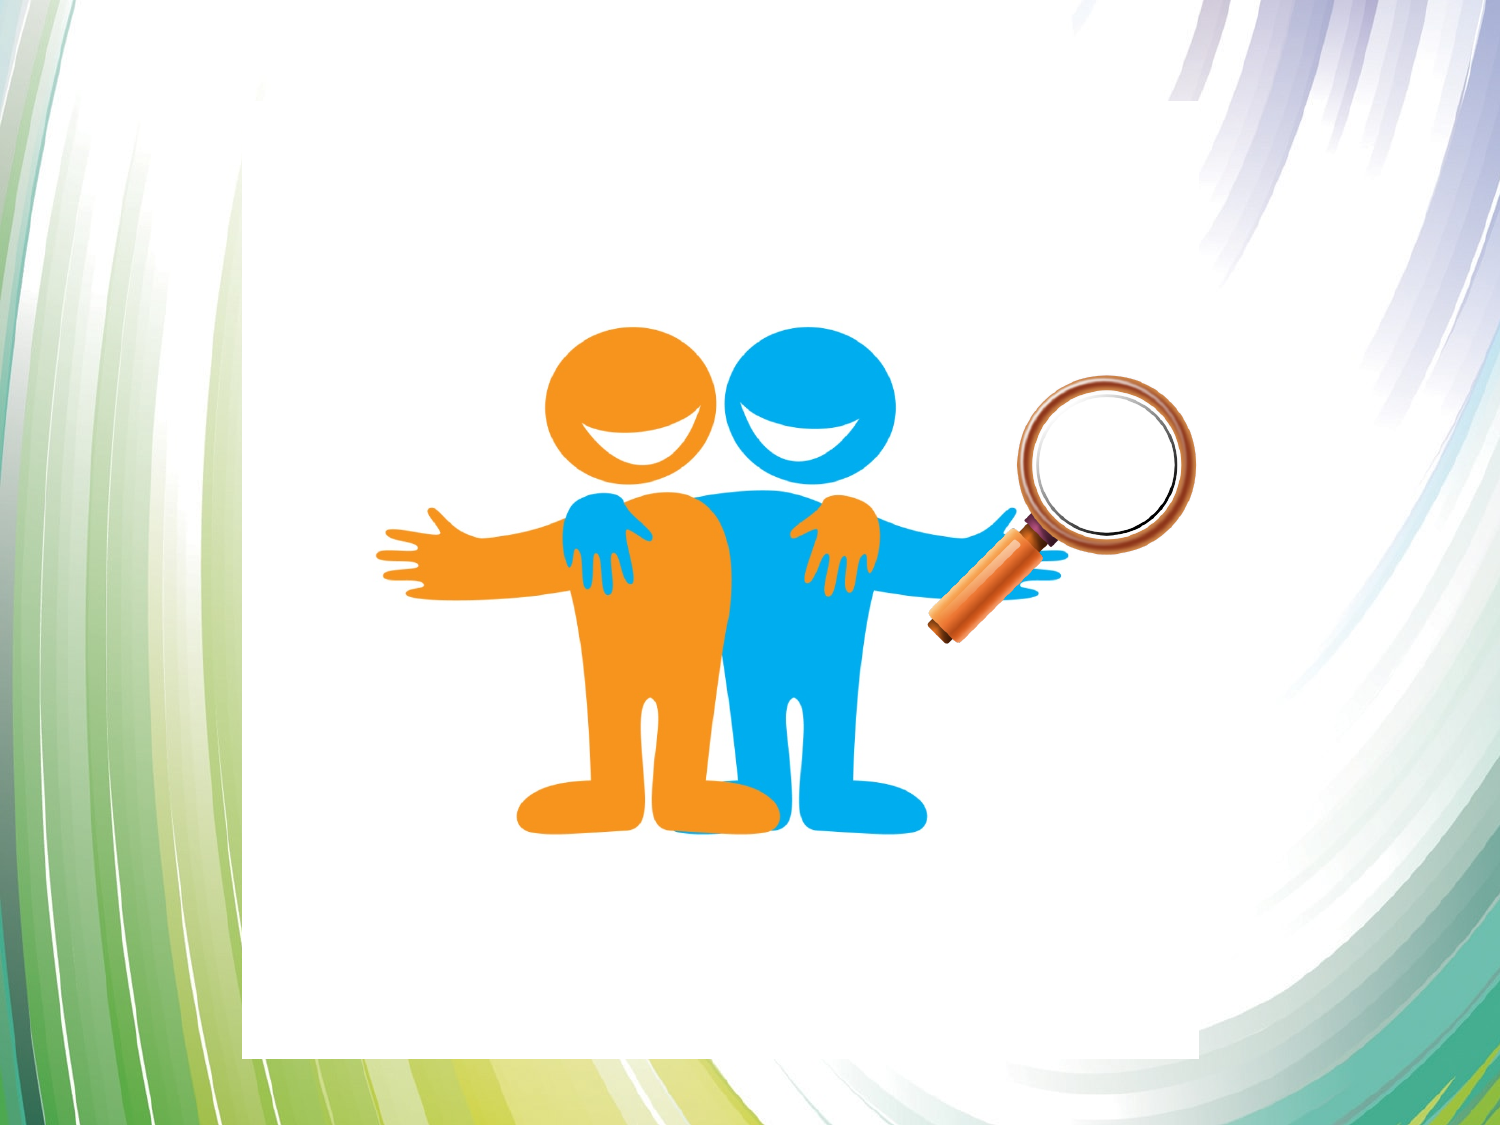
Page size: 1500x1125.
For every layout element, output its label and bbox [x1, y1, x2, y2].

picture [0, 0, 1500, 1125]
list [241, 101, 1200, 1059]
